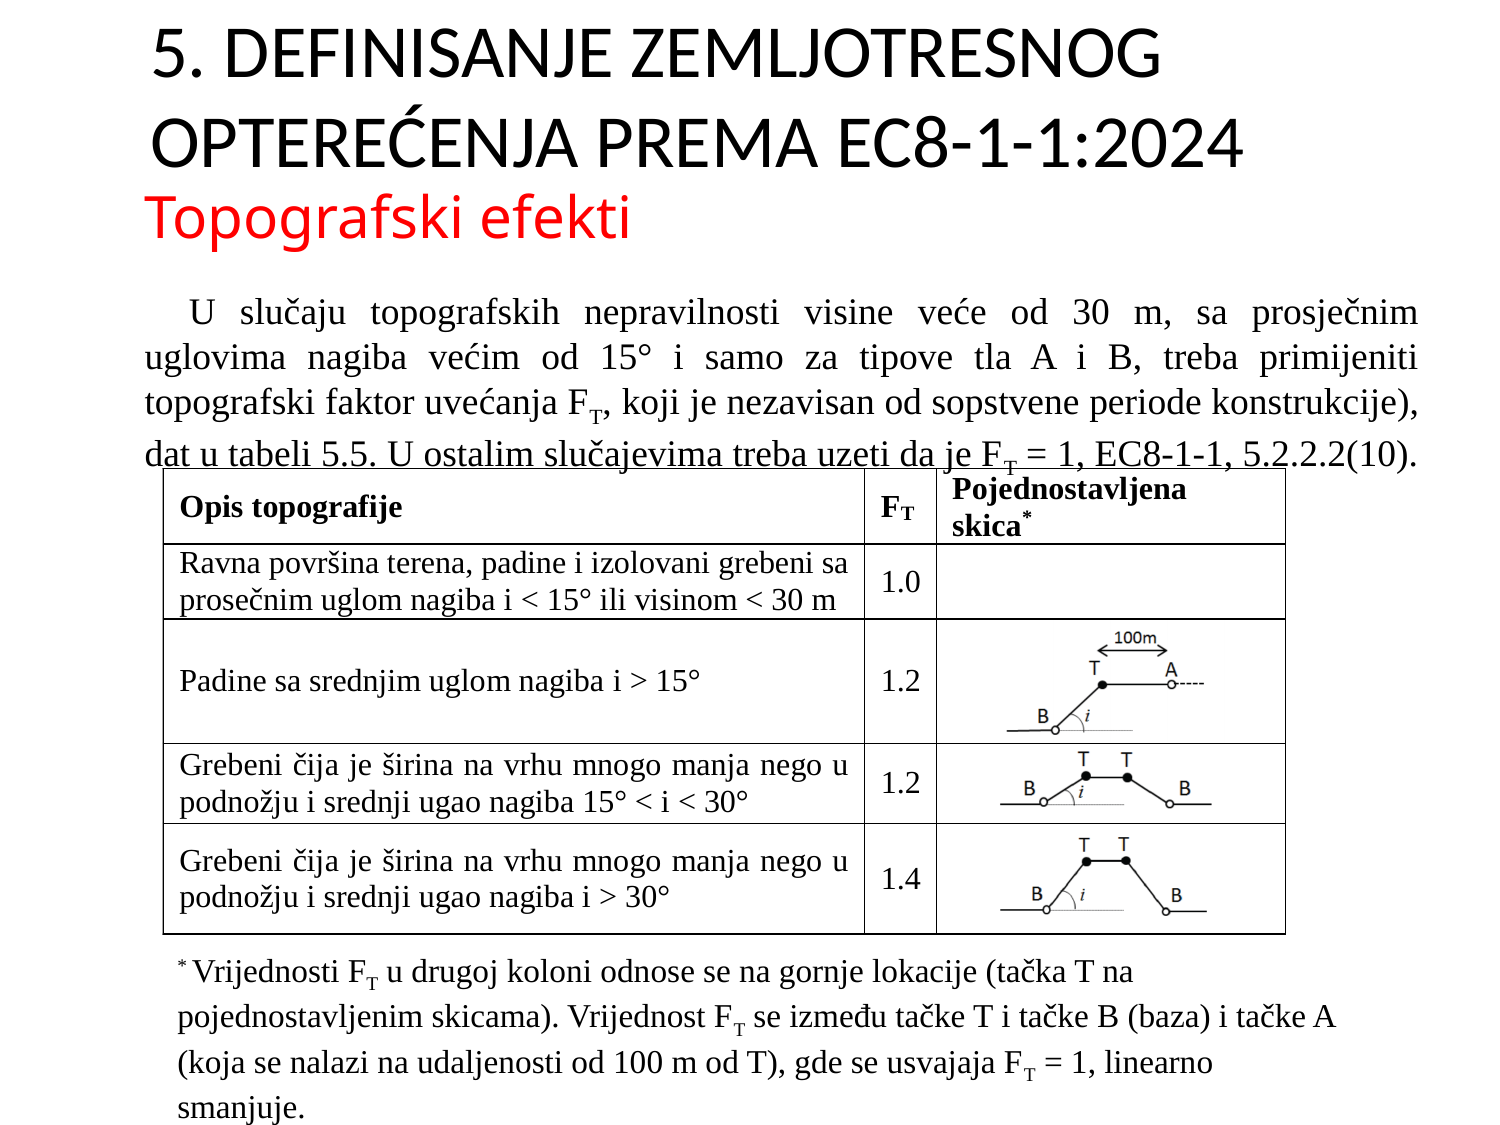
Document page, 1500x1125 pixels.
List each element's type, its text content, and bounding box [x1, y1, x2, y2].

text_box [162, 467, 1286, 972]
text_box Topografski efekti U slučaju topografskih nepravilnosti visine veće od 30 m, sa prosječnim uglovima nagiba većim od 15° i samo za tipove tla A i B, treba primijeniti topografski faktor uvećanja FT, koji je nezavisan od sopstvene periode konstrukcije), dat u tabeli 5.5. U ostalim slučajevima treba uzeti da je FT = 1, EC8-1-1, 5.2.2.2(10). [129, 172, 1436, 533]
text_box * Vrijednosti FT u drugoj koloni odnose se na gornje lokacije (tačka T na pojednostavljenim skicama). Vrijednost FT se između tačke T i tačke B (baza) i tačke A (koja se nalazi na udaljenosti od 100 m od T), gde se usvajaja FT = 1, linearno smanjuje. [162, 941, 1353, 1125]
text_box 5. DEFINISANJE ZEMLJOTRESNOG OPTEREĆENJA PREMA EC8-1-1:2024 [135, 0, 1435, 190]
